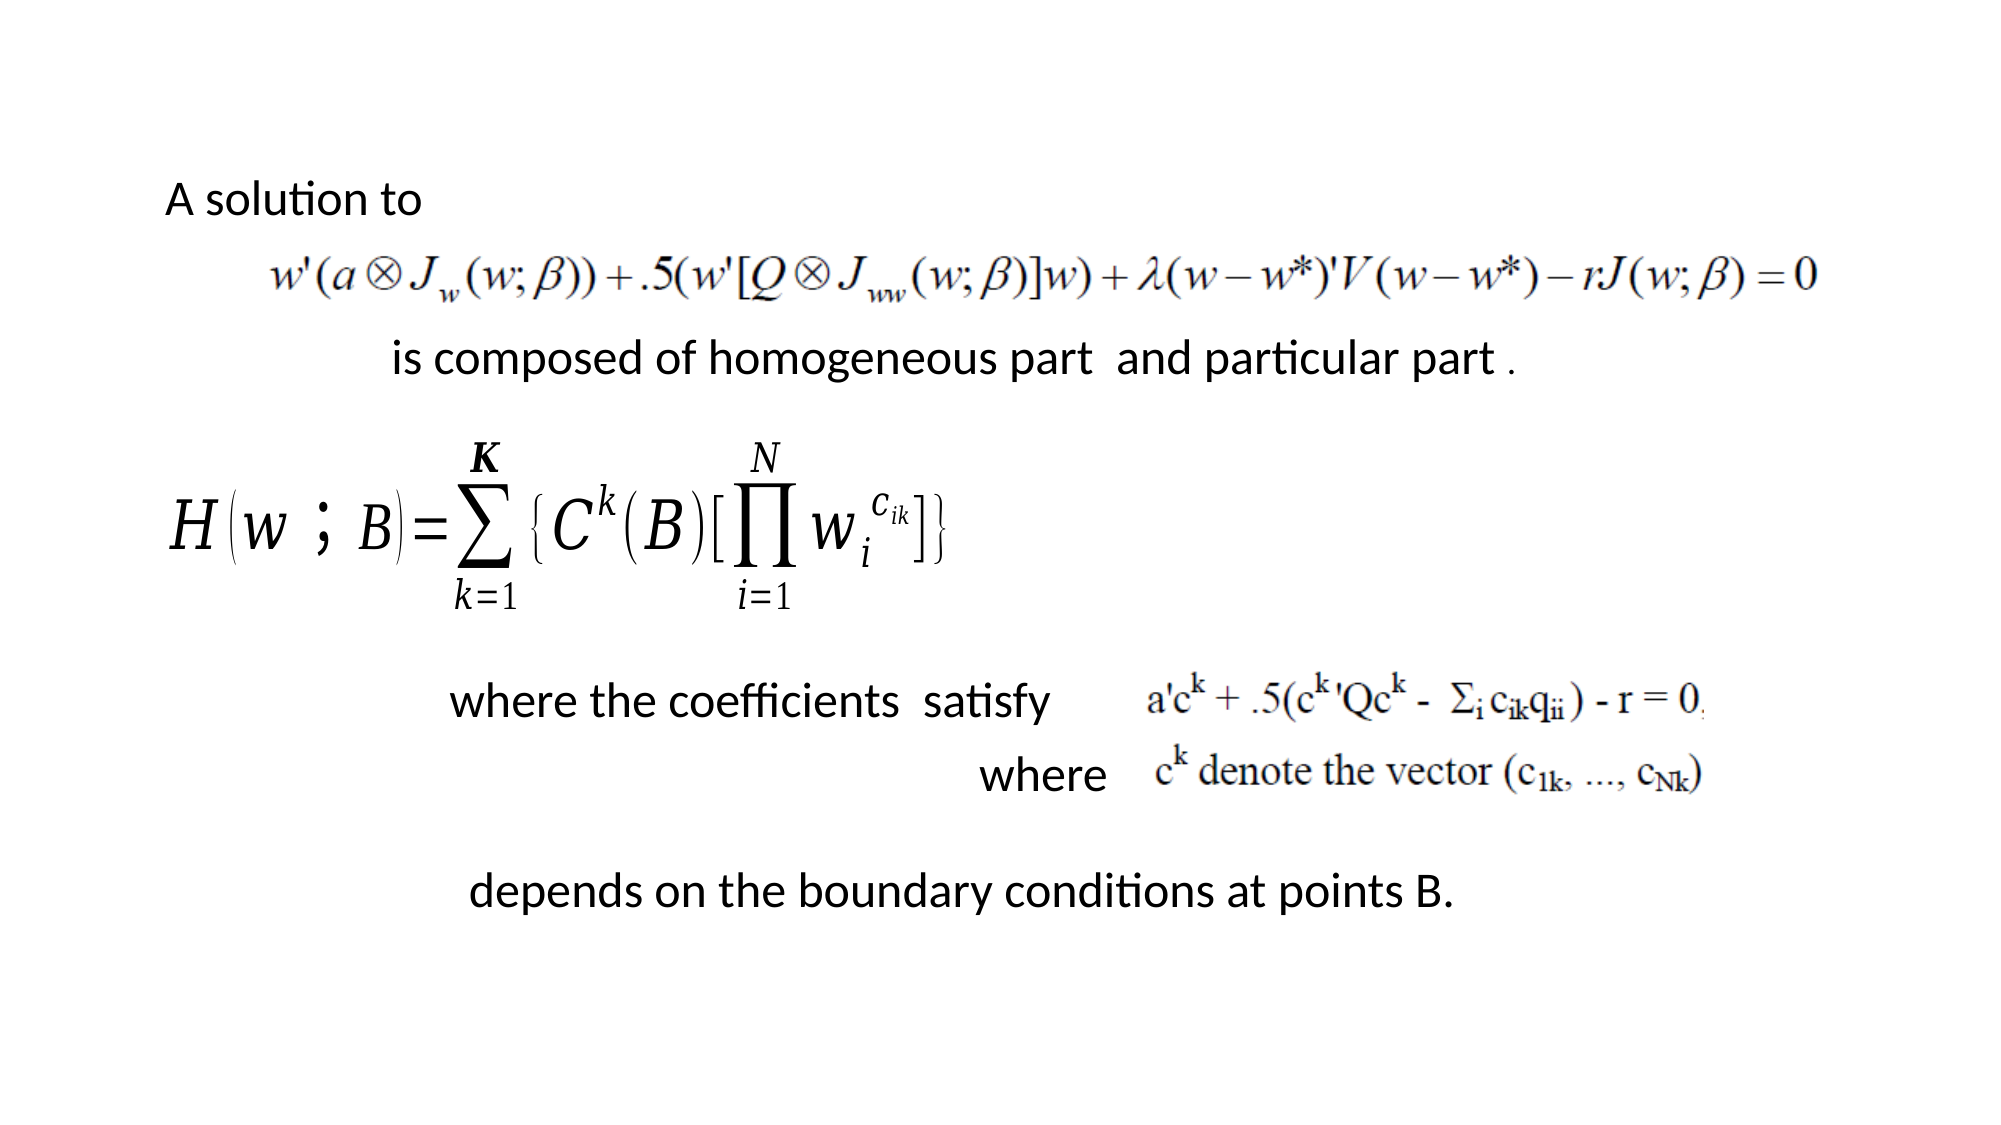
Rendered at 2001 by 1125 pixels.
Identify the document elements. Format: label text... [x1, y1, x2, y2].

text_box A solution to [150, 157, 449, 233]
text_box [370, 653, 1704, 811]
picture [262, 239, 1825, 306]
